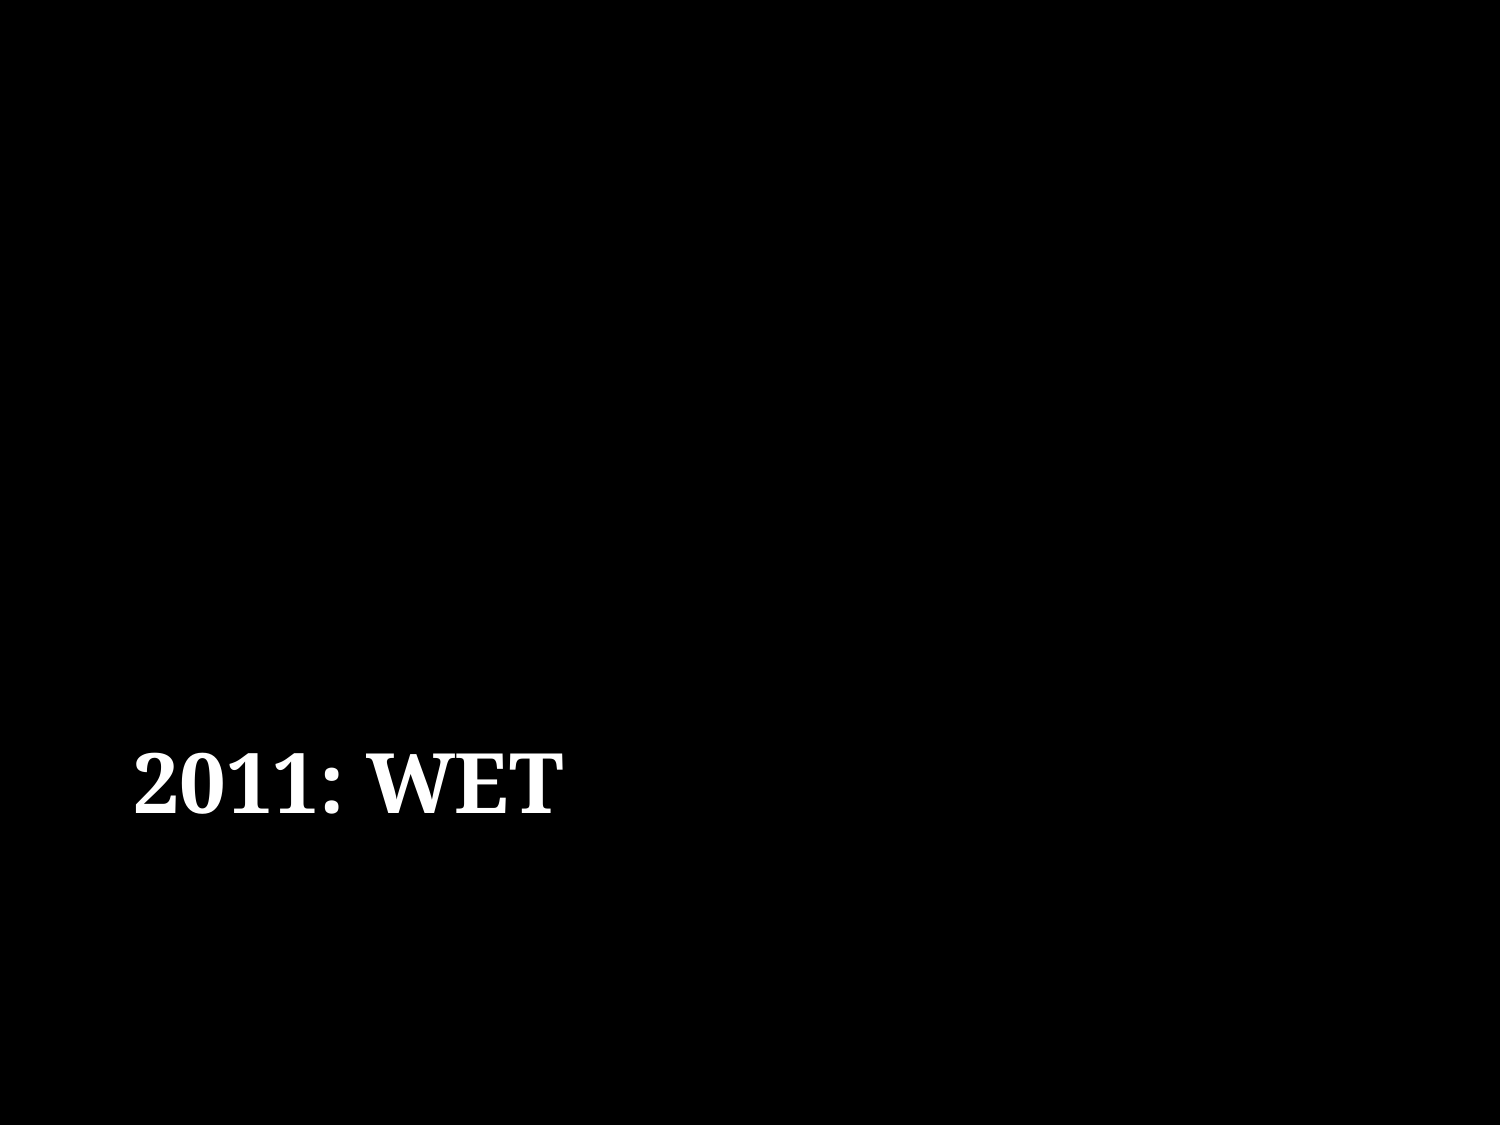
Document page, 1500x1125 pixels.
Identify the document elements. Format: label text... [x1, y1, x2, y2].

title 2011: Wet [118, 722, 1394, 947]
